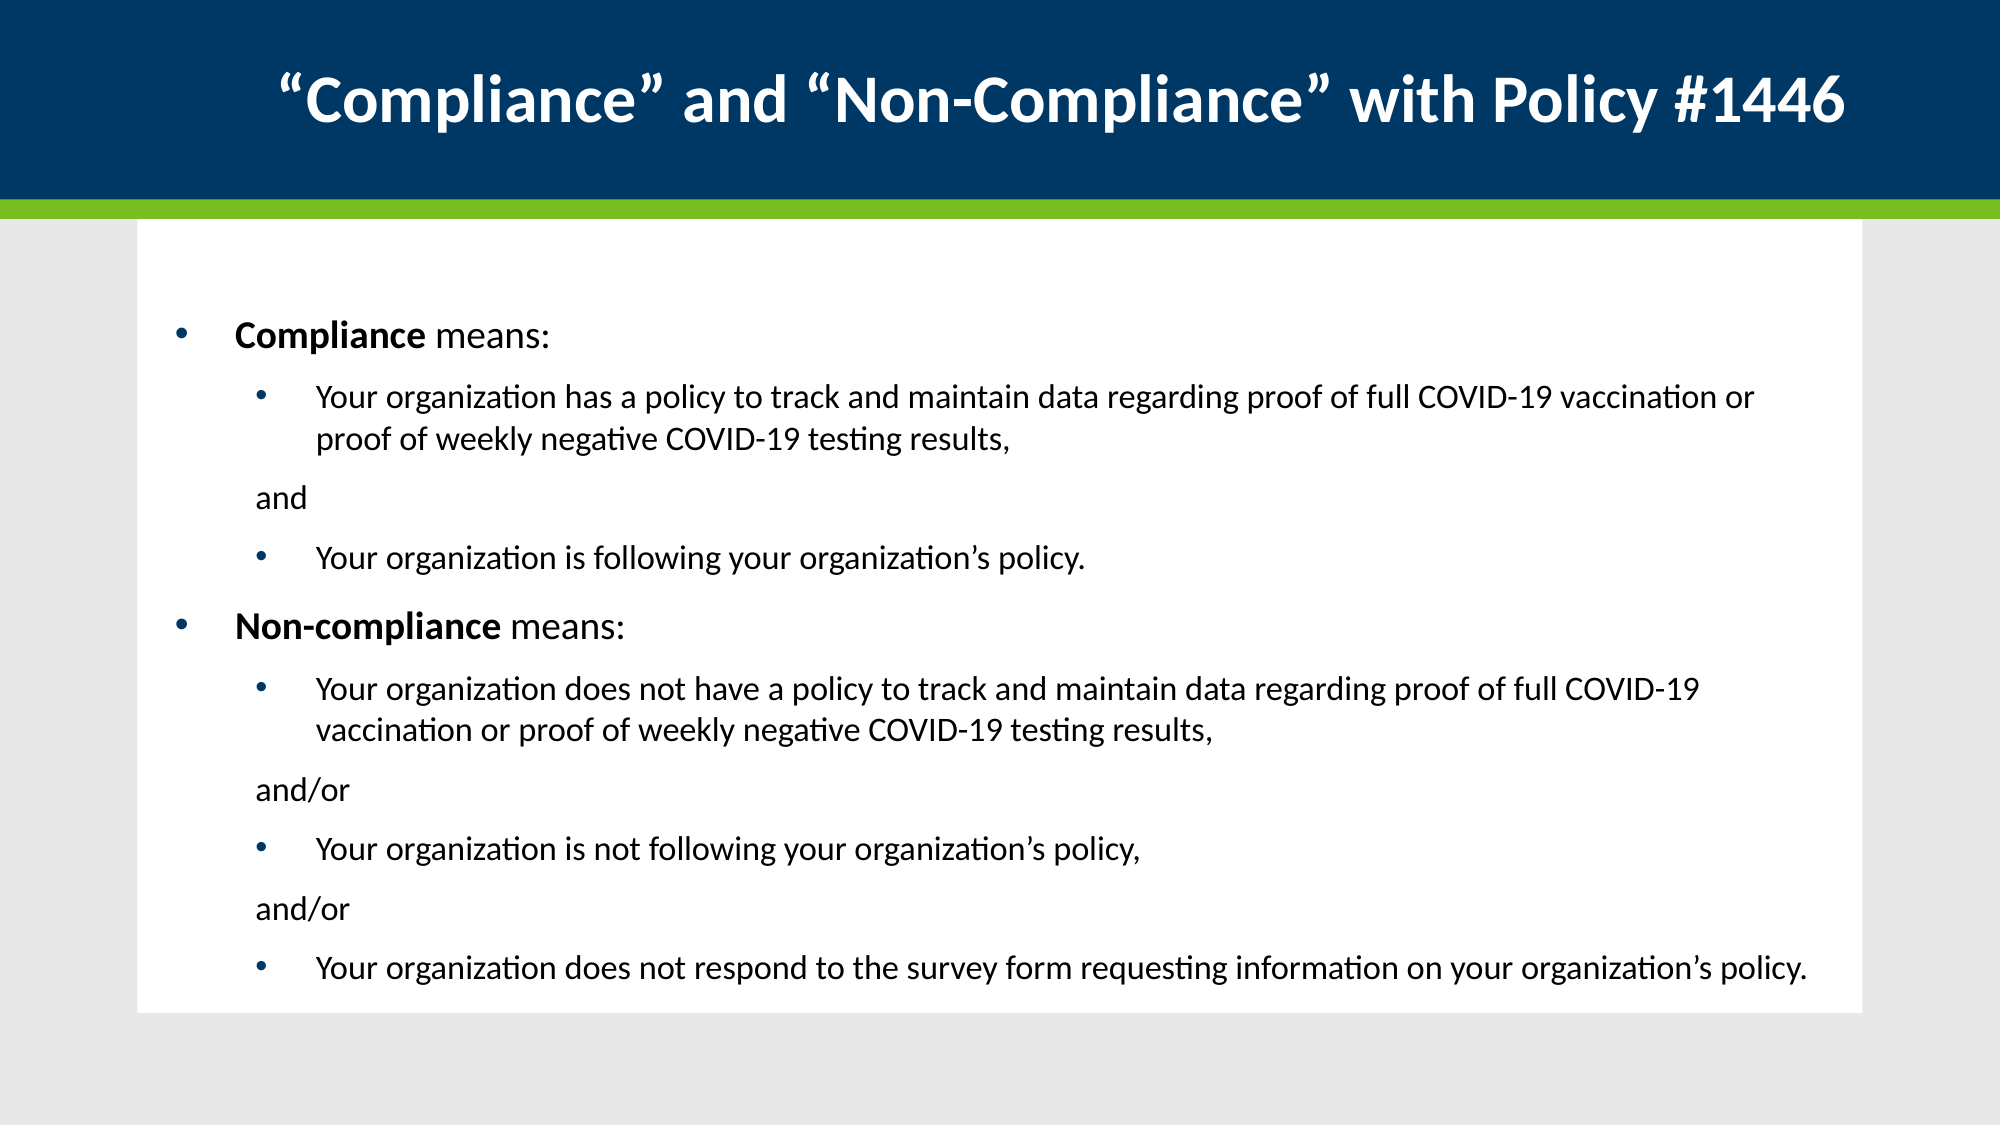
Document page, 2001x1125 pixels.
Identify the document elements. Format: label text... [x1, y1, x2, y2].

title “Compliance” and “Non-Compliance” with Policy #1446 [137, 24, 1863, 175]
list Compliance means: Your organization has a policy to track and maintain data regarding proof of full COVID-19 vaccination or proof of weekly negative COVID-19 testing results, and Your organization is following your organization’s policy. Non-compliance means: Your organization does not have a policy to track and maintain data regarding proof of full COVID-19 vaccination or proof of weekly negative COVID-19 testing results, and/or Your organization is not following your organization’s policy, and/or Your organization does not respond to the survey form requesting information on your organization’s policy. [137, 219, 1863, 1014]
